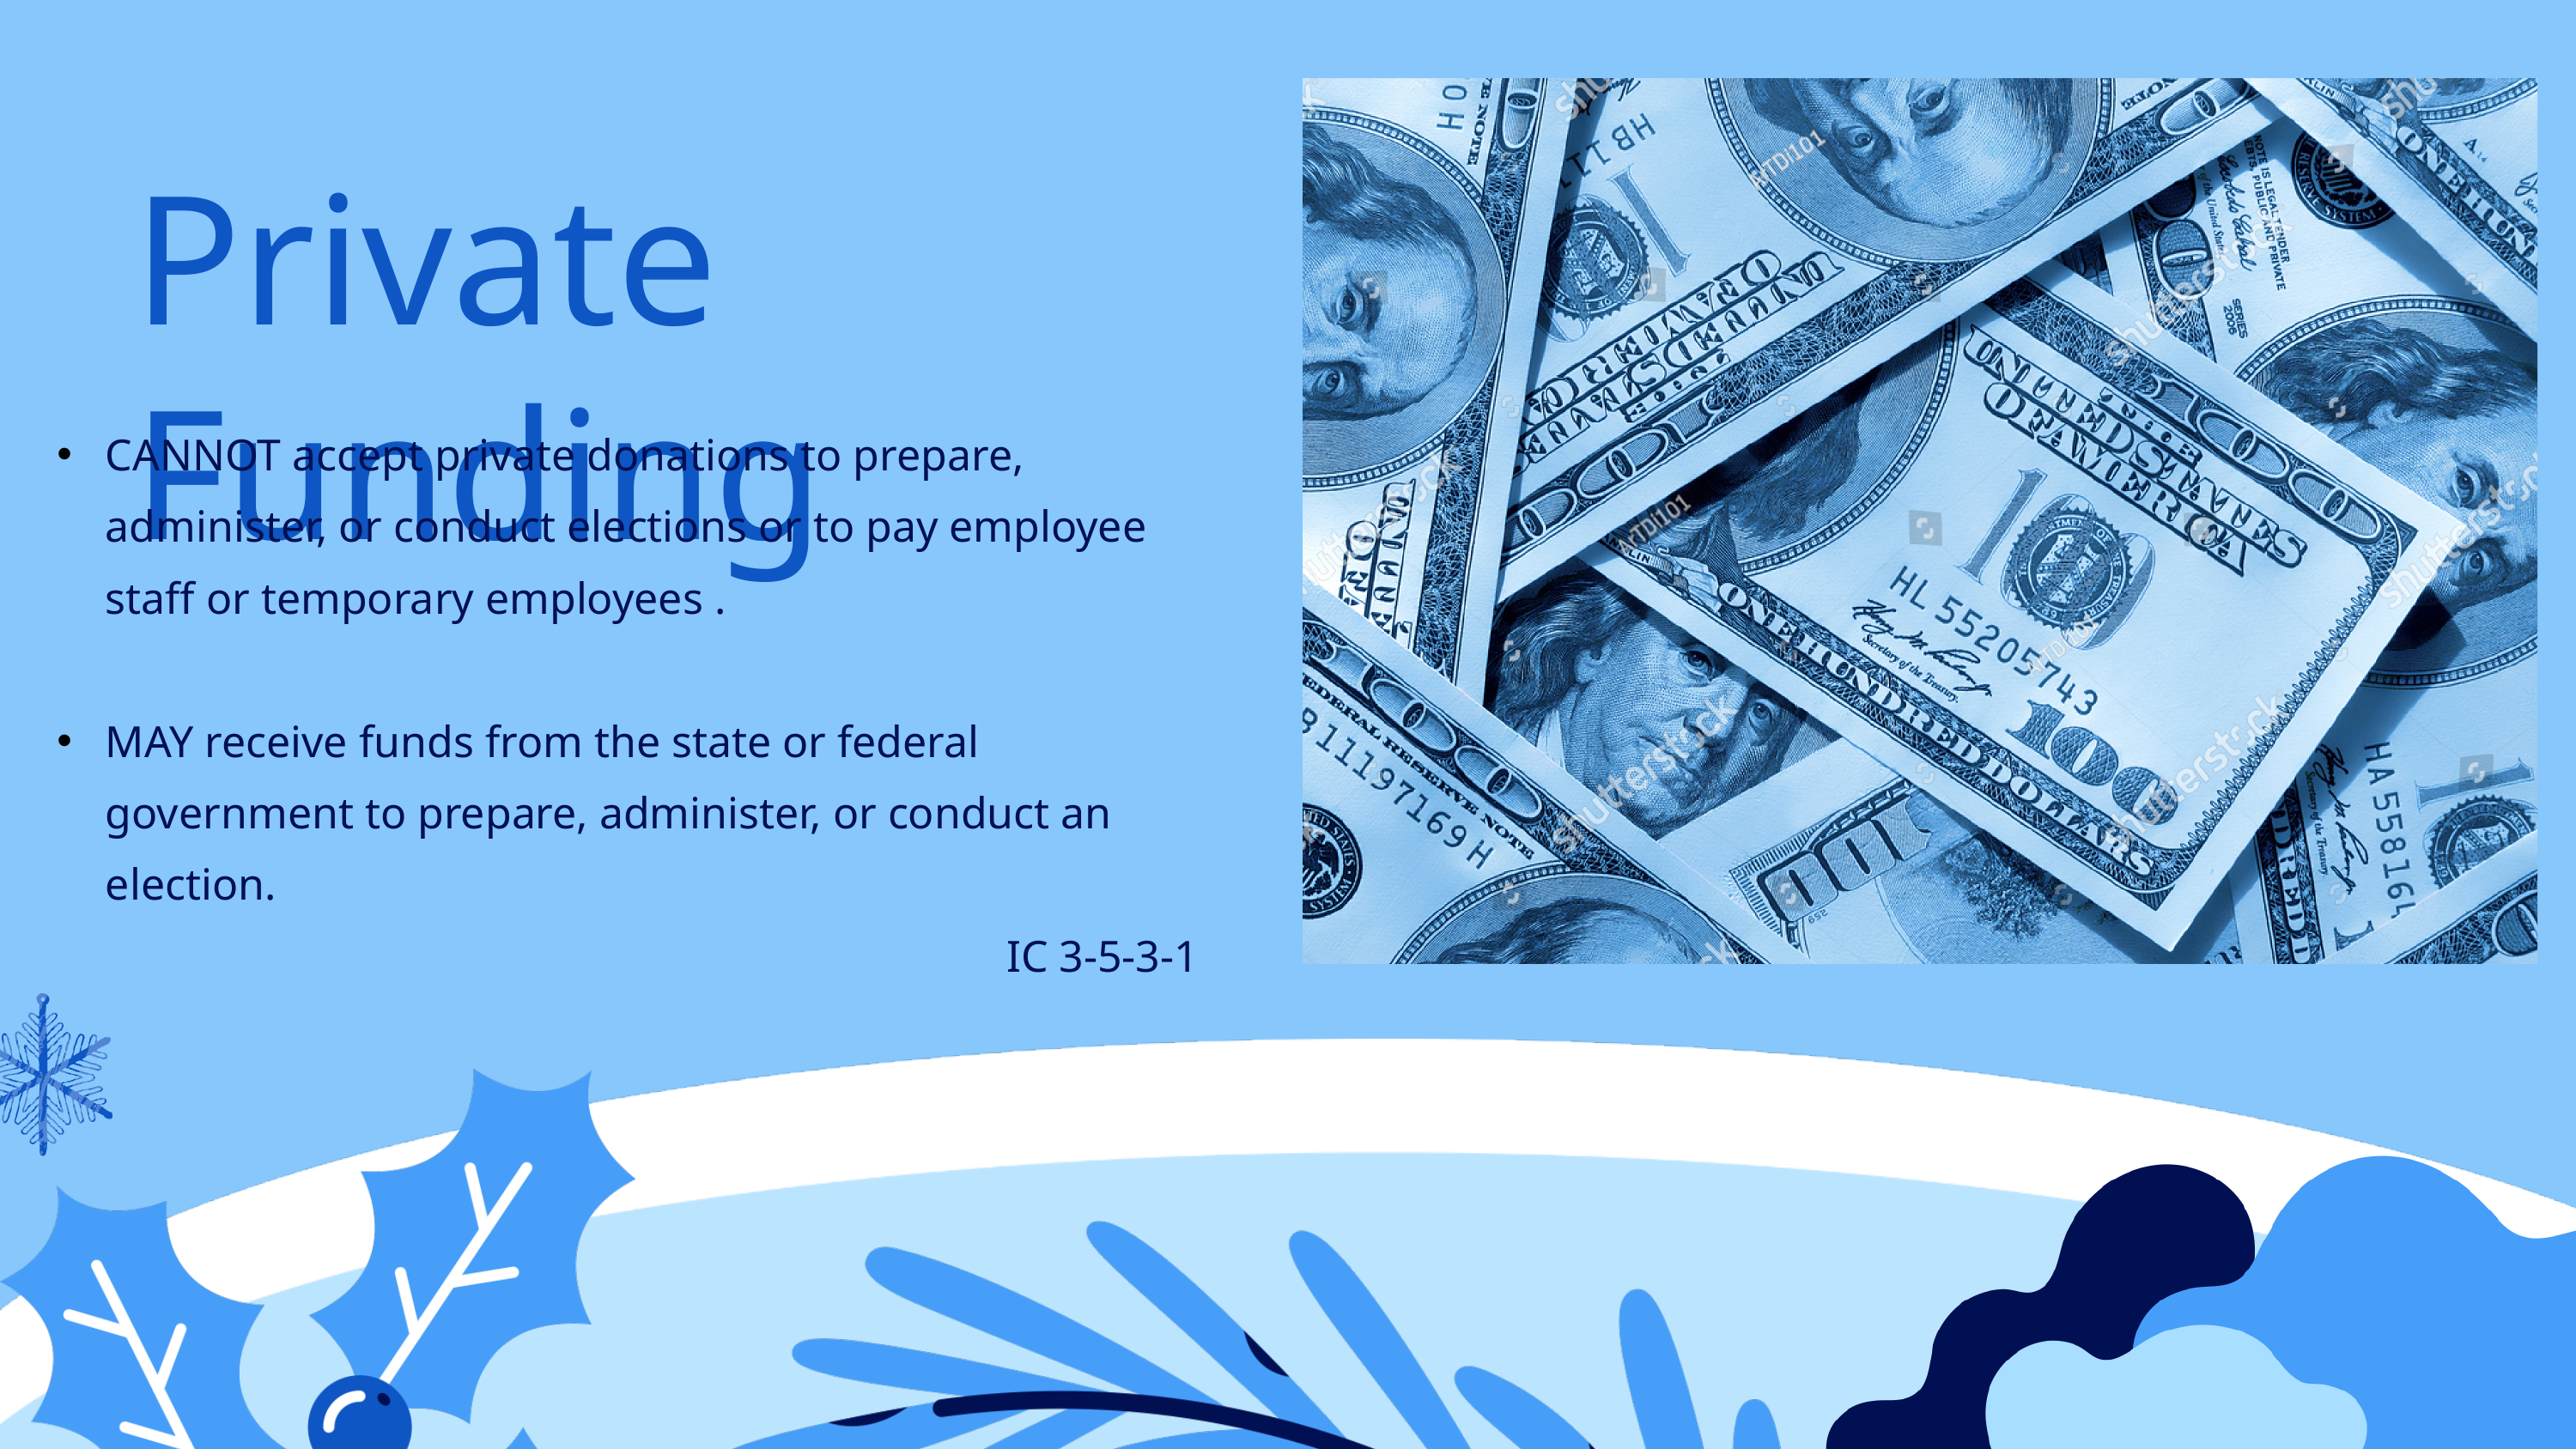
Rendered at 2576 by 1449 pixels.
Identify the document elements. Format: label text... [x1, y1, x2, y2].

picture [0, 993, 2576, 1449]
text_box Private Funding [133, 146, 1095, 408]
text_box CANNOT accept private donations to prepare, administer, or conduct elections or to pay employee staff or temporary employees . MAY receive funds from the state or federal government to prepare, administer, or conduct an election. IC 3-5-3-1 [57, 408, 1199, 981]
picture [1302, 78, 2538, 964]
